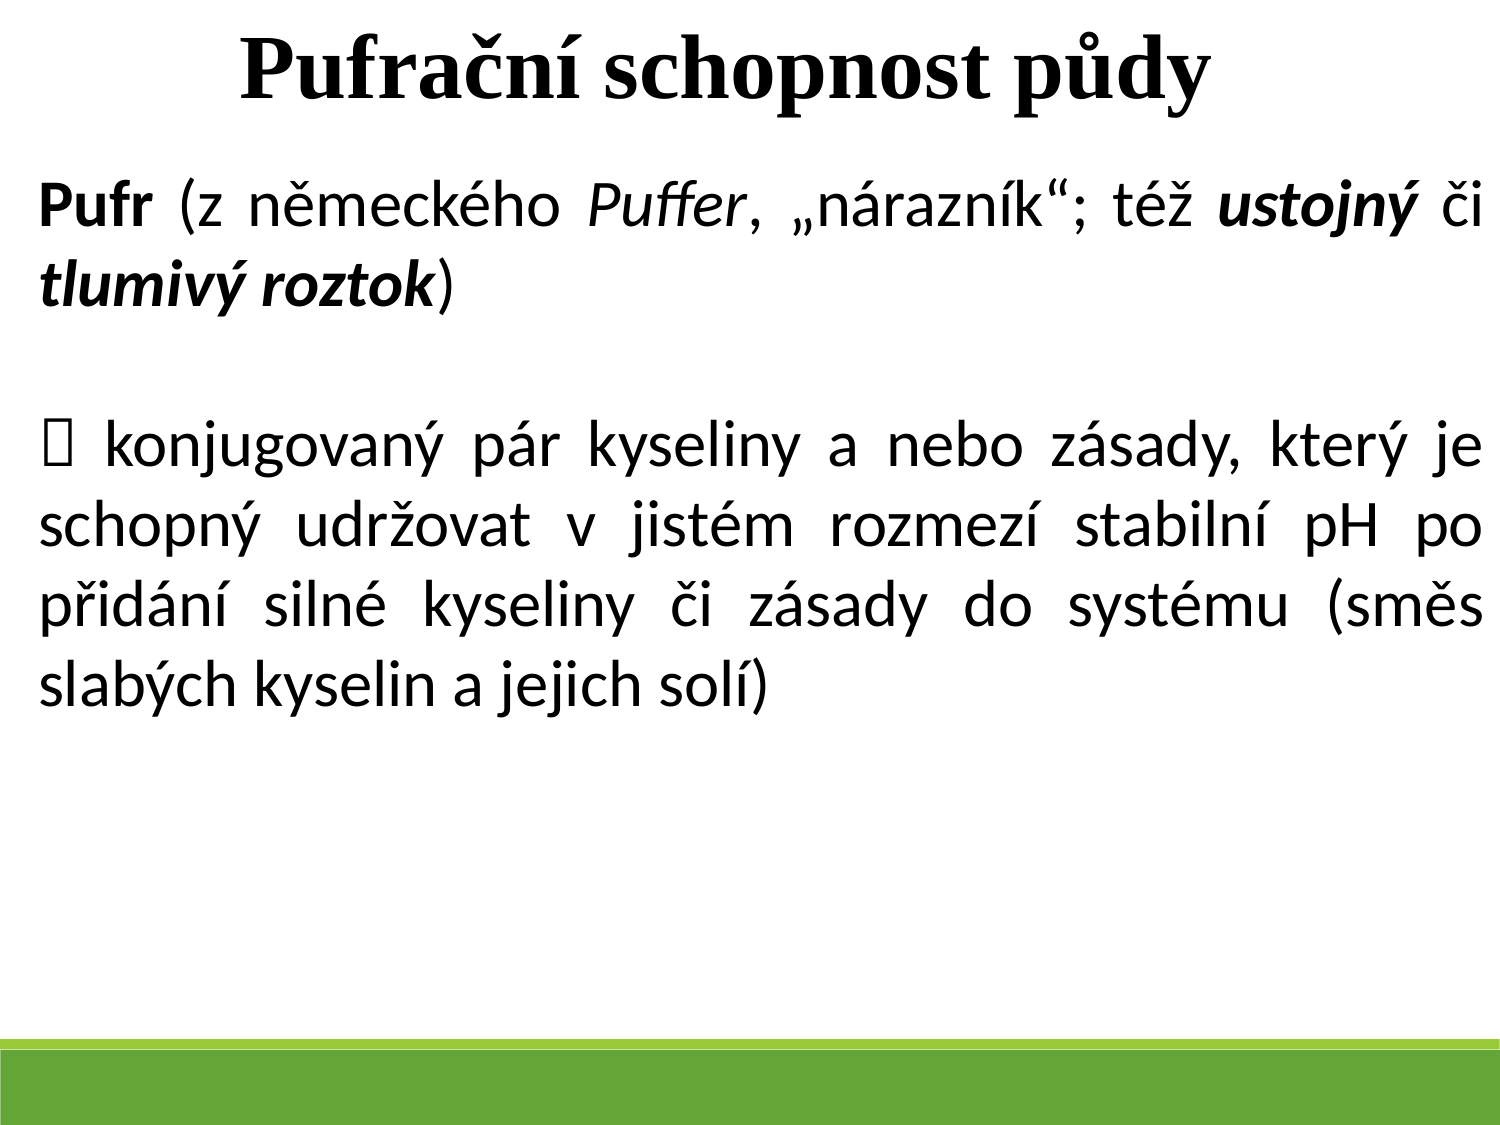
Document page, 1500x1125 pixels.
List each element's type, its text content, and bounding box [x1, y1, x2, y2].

text_box Pufr (z německého Puffer, „nárazník“; též ustojný či tlumivý roztok)  konjugovaný pár kyseliny a nebo zásady, který je schopný udržovat v jistém rozmezí stabilní pH po přidání silné kyseliny či zásady do systému (směs slabých kyselin a jejich solí) [23, 152, 1500, 727]
text_box Pufrační schopnost půdy [0, 0, 1500, 118]
